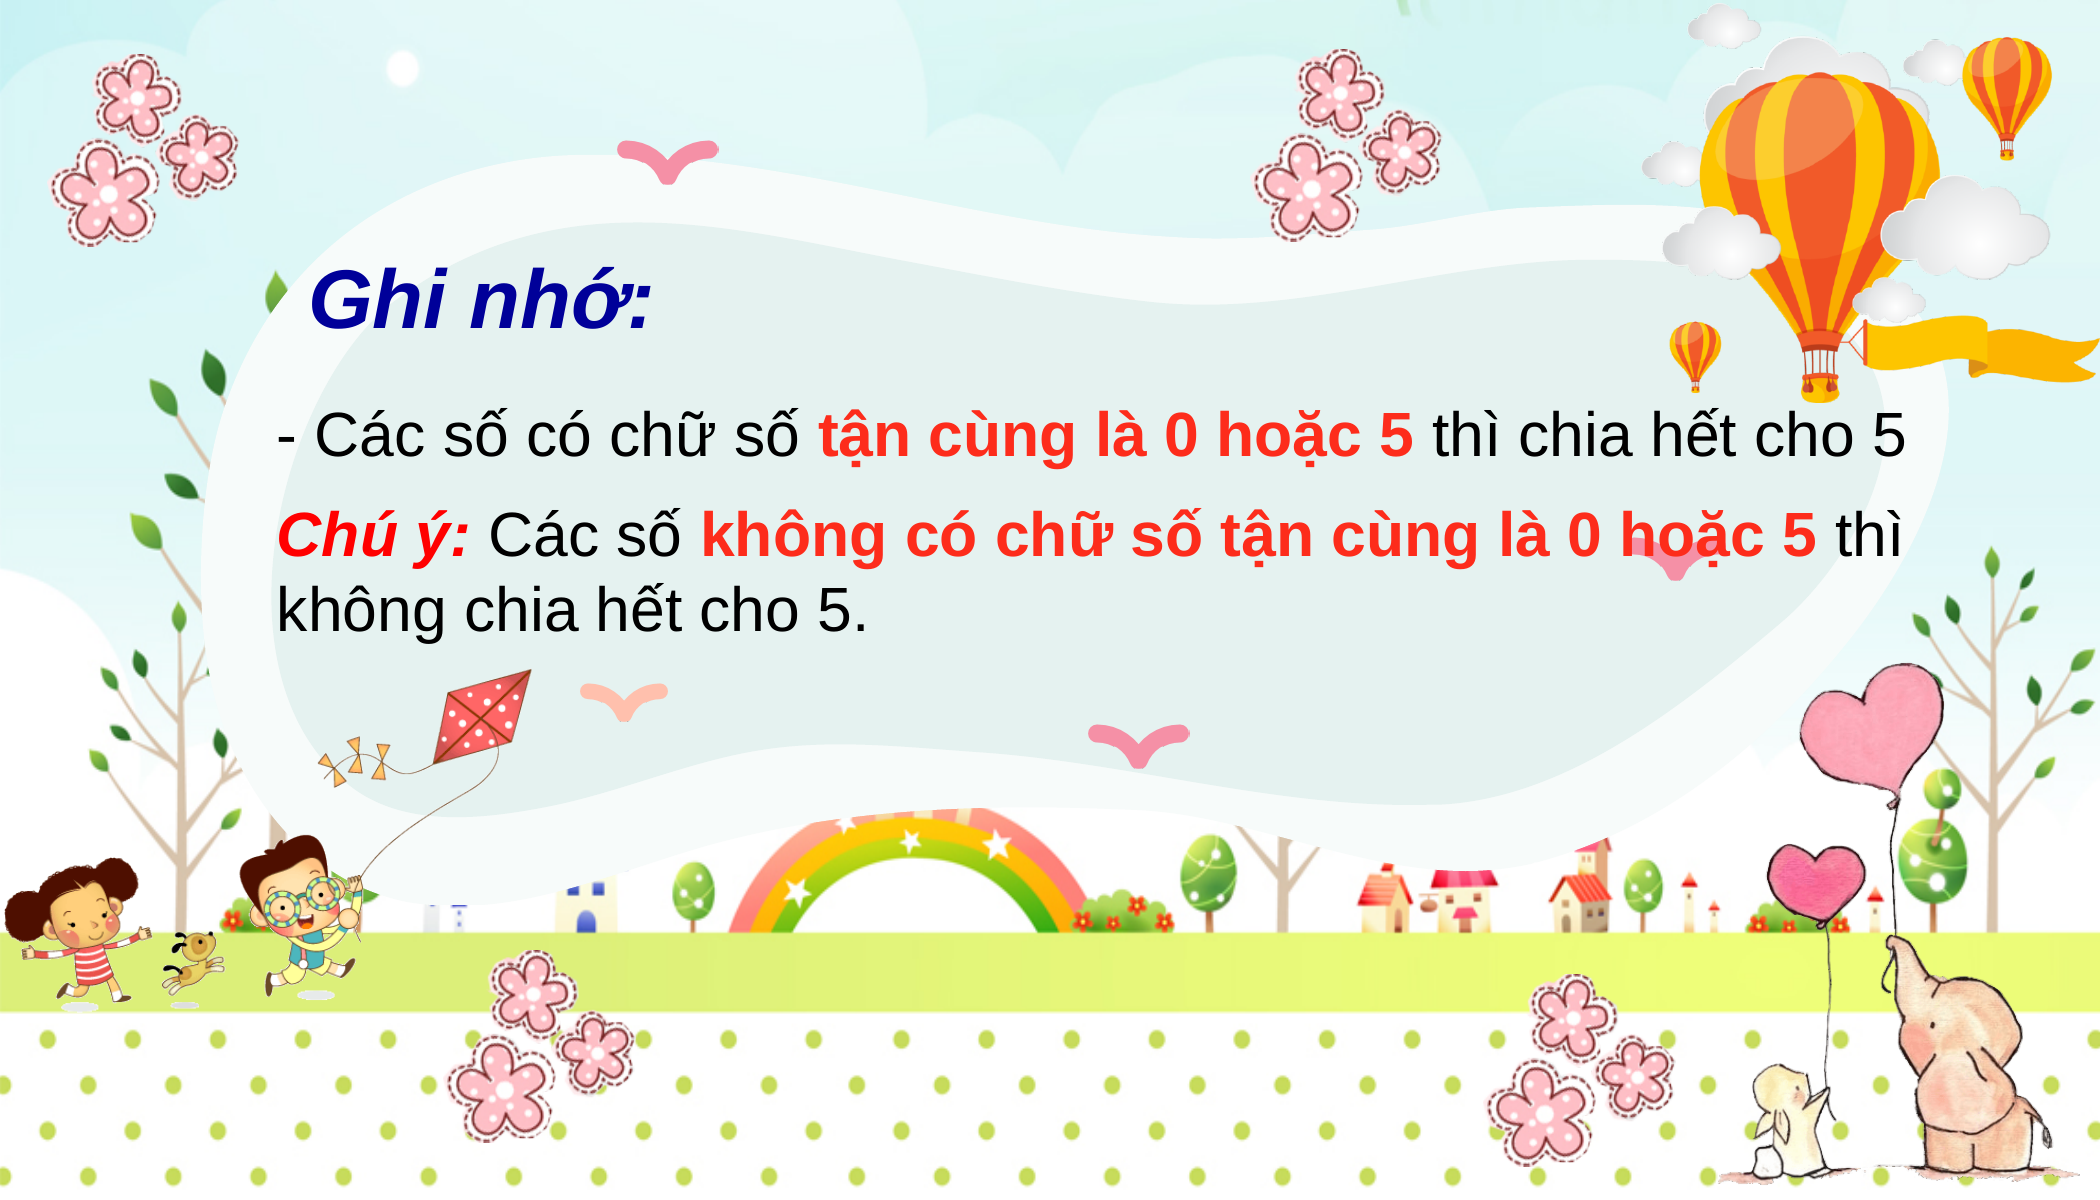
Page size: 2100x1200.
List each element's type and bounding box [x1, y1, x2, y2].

text_box [1950, 403, 1954, 626]
picture [0, 0, 2100, 1200]
